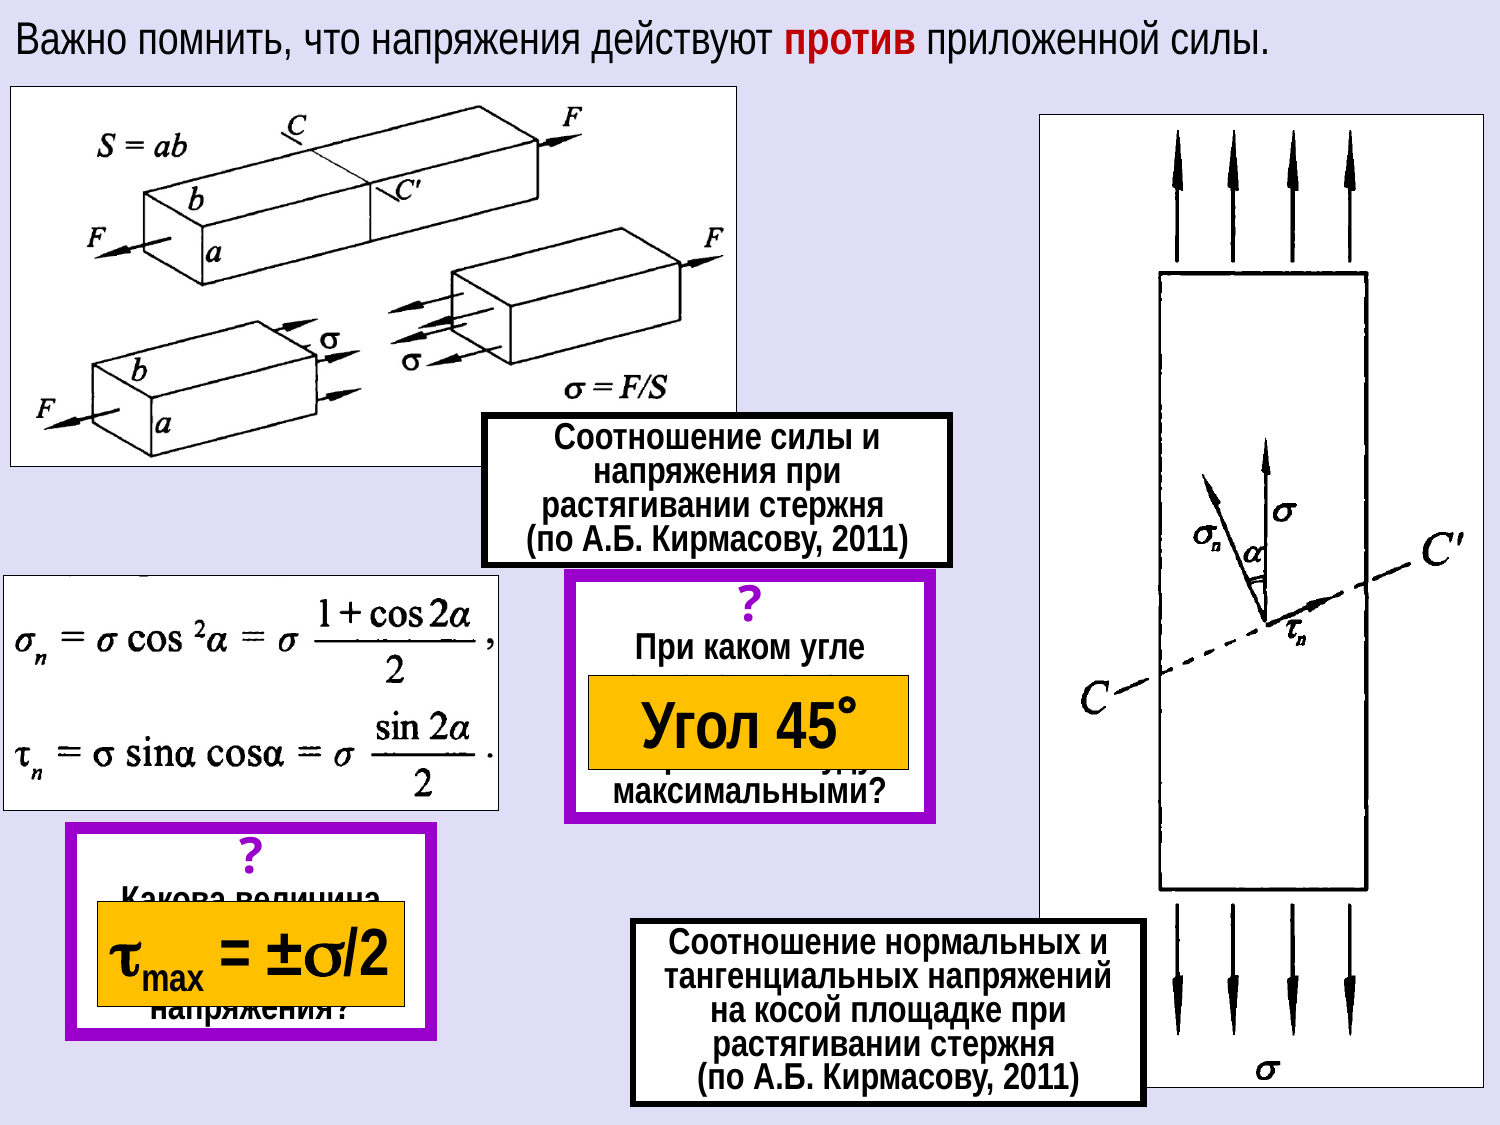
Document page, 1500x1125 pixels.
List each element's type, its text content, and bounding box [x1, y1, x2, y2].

text_box ? При каком угле наклона площадки тангенциальные напряжения будут максимальными? [569, 575, 930, 819]
picture [3, 575, 499, 811]
text_box Соотношение нормальных и тангенциальных напряжений на косой площадке при растягивании стержня (по А.Б. Кирмасову, 2011) [633, 920, 1144, 1104]
list Важно помнить, что напряжения действуют против приложенной силы. [0, 10, 1500, 87]
text_box ? Какова величина максимального тангенциального напряжения? [70, 827, 431, 1035]
text_box Угол 45 [588, 675, 909, 770]
text_box Соотношение силы и напряжения при растягивании стержня (по А.Б. Кирмасову, 2011) [484, 415, 951, 566]
picture [1039, 114, 1484, 1088]
text_box max = ±/2 [97, 901, 405, 1007]
picture [10, 86, 737, 467]
